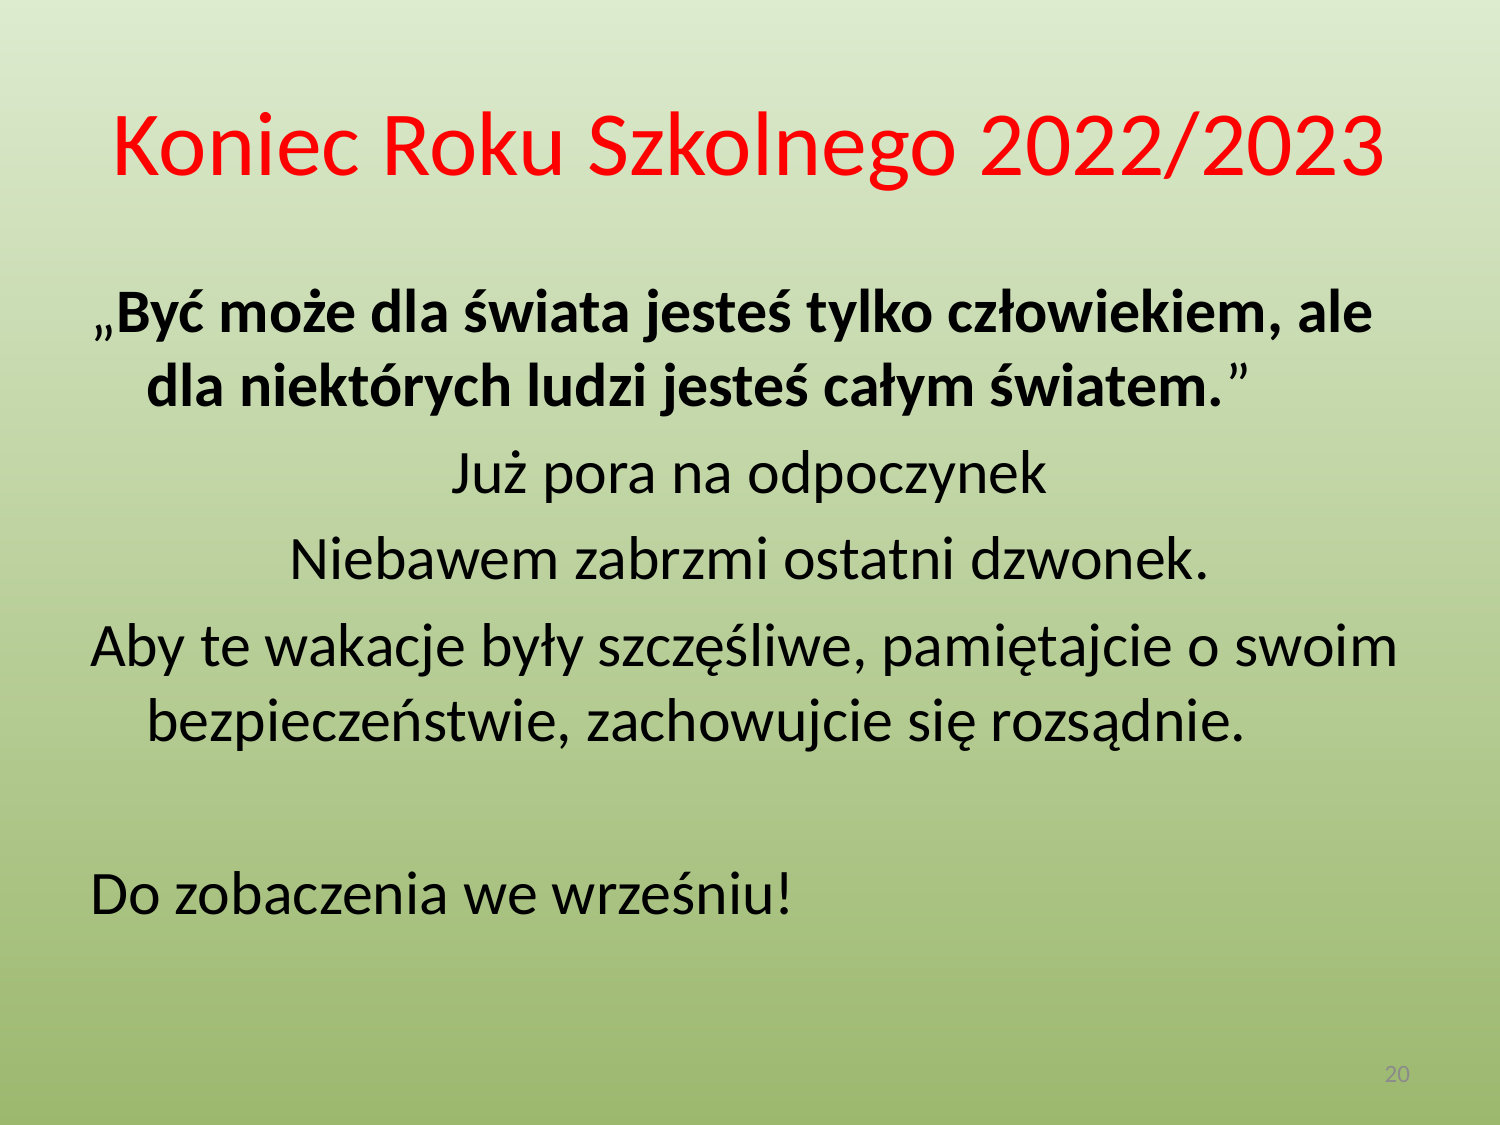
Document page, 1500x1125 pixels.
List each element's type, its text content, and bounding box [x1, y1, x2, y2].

list „Być może dla świata jesteś tylko człowiekiem, ale dla niektórych ludzi jesteś całym światem.” Już pora na odpoczynek Niebawem zabrzmi ostatni dzwonek. Aby te wakacje były szczęśliwe, pamiętajcie o swoim bezpieczeństwie, zachowujcie się rozsądnie. Do zobaczenia we wrześniu! [75, 262, 1425, 1005]
title Koniec Roku Szkolnego 2022/2023 [75, 45, 1425, 233]
slide_number 20 [1074, 1042, 1425, 1103]
